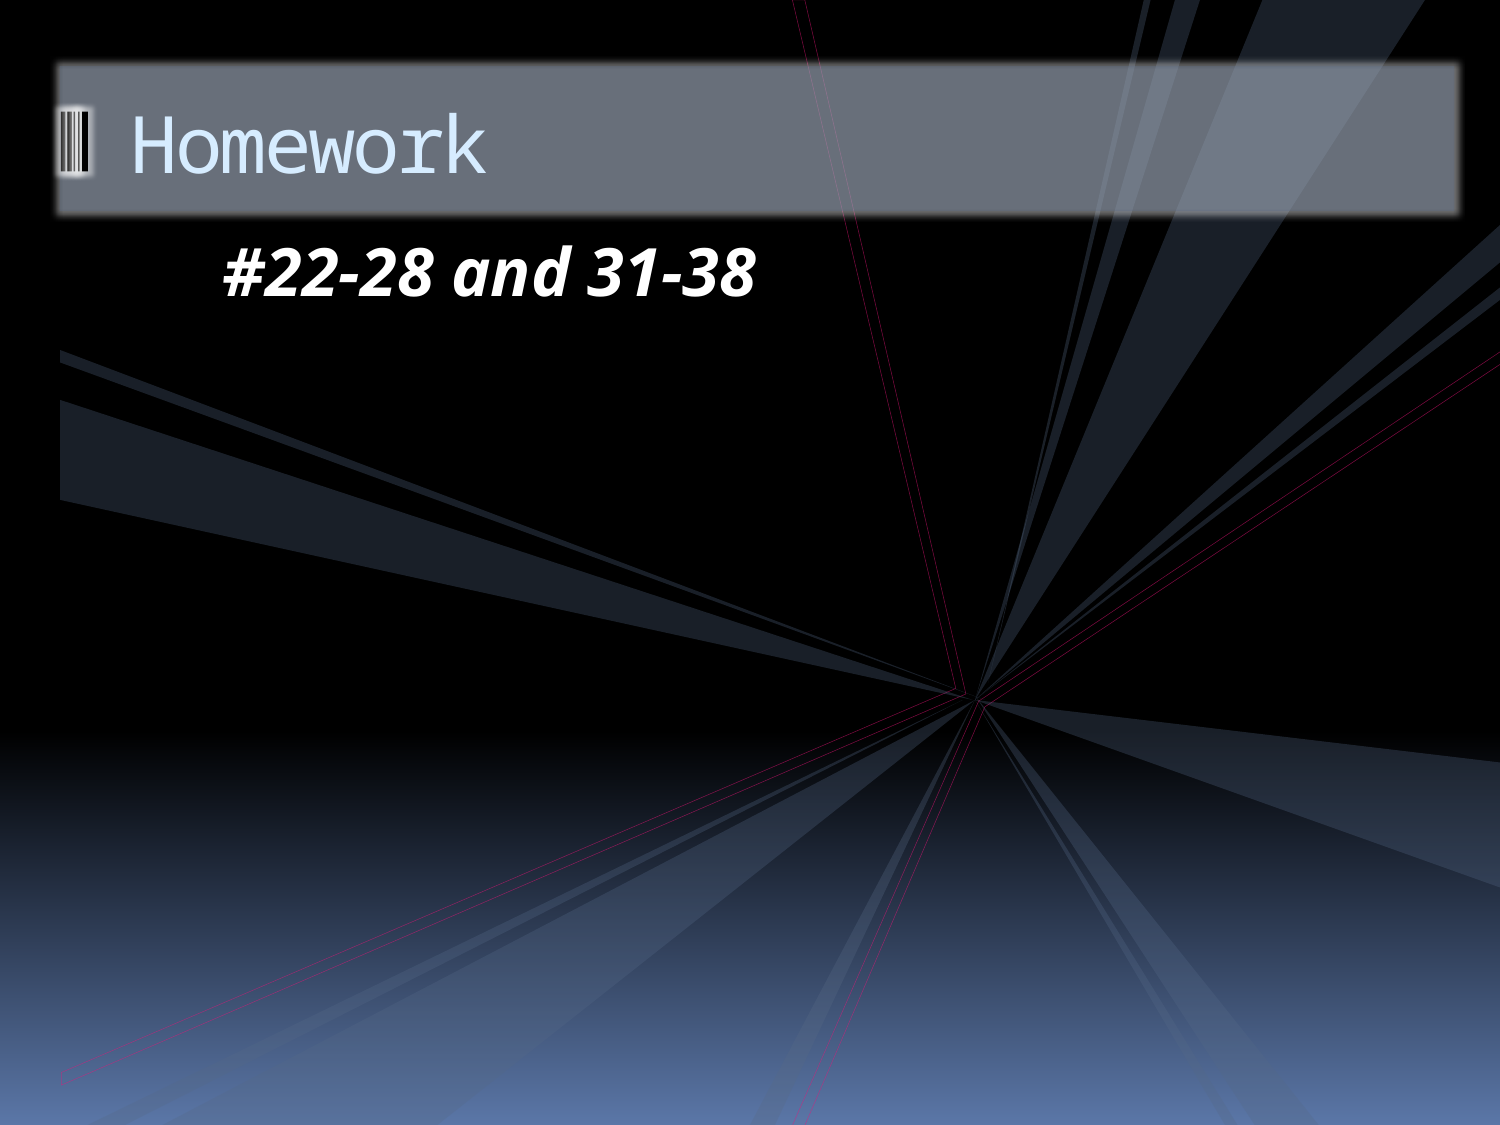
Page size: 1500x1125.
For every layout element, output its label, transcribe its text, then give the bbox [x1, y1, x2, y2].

list #22-28 and 31-38 [200, 221, 1054, 383]
title Homework [115, 83, 1454, 212]
